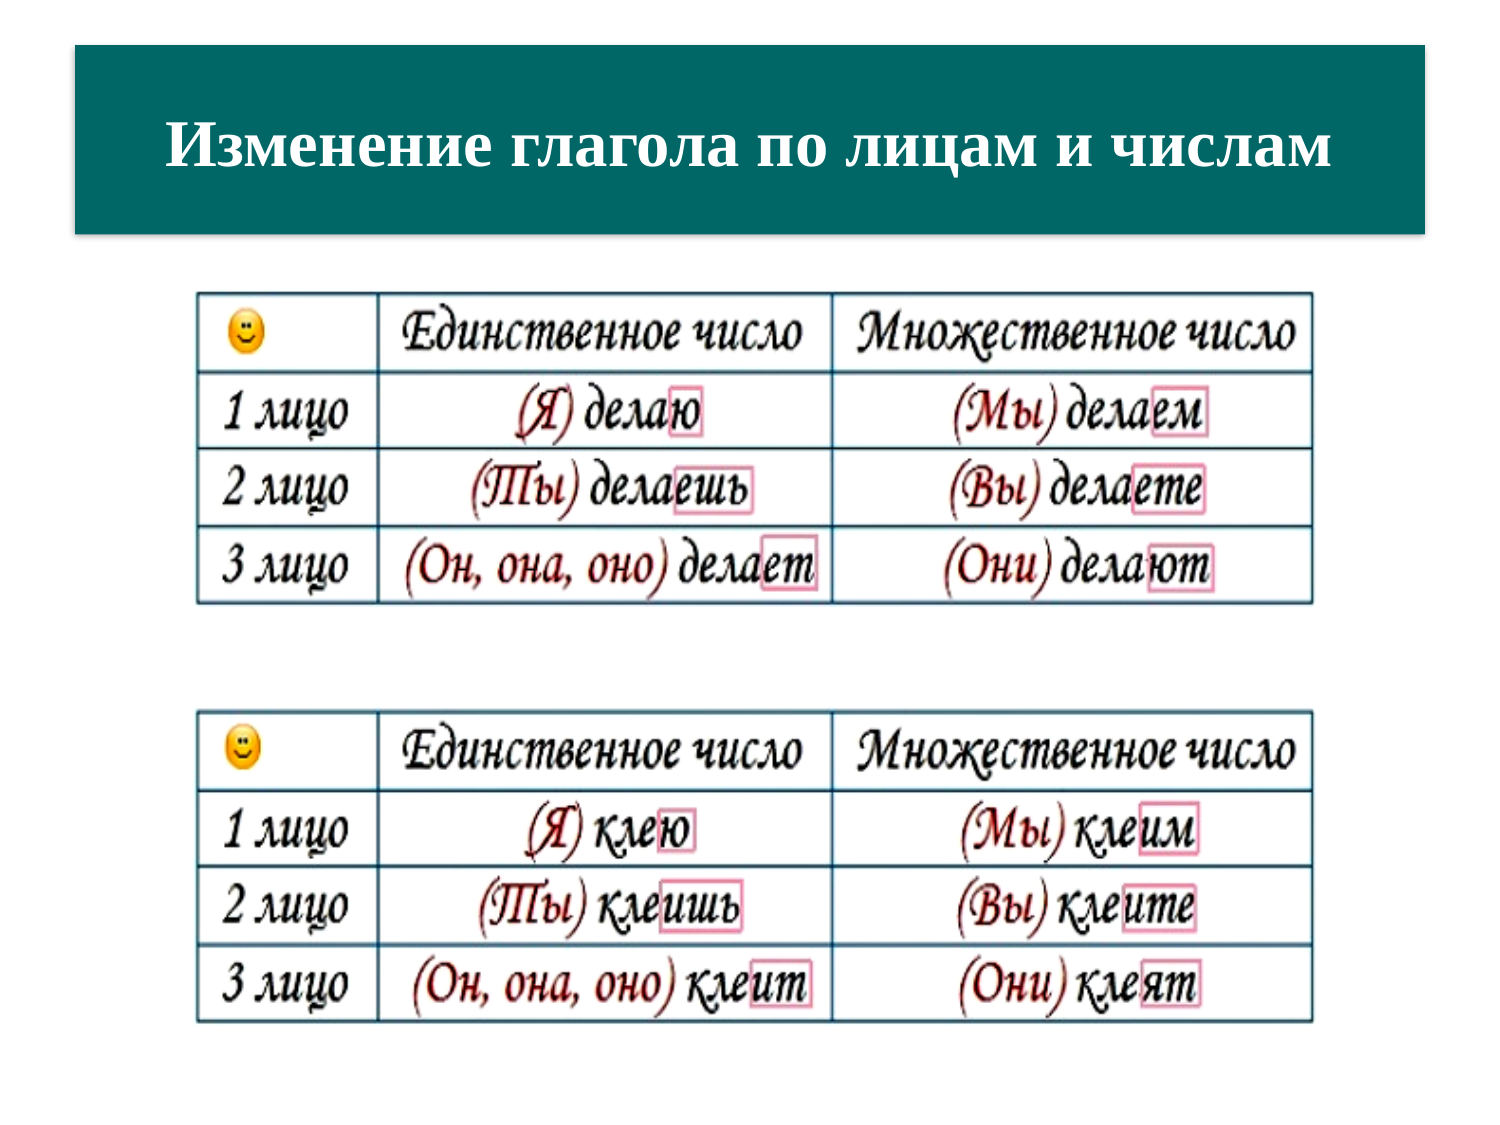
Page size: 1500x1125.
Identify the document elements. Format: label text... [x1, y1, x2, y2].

picture [187, 280, 1325, 1040]
title Изменение глагола по лицам и числам [75, 45, 1425, 235]
